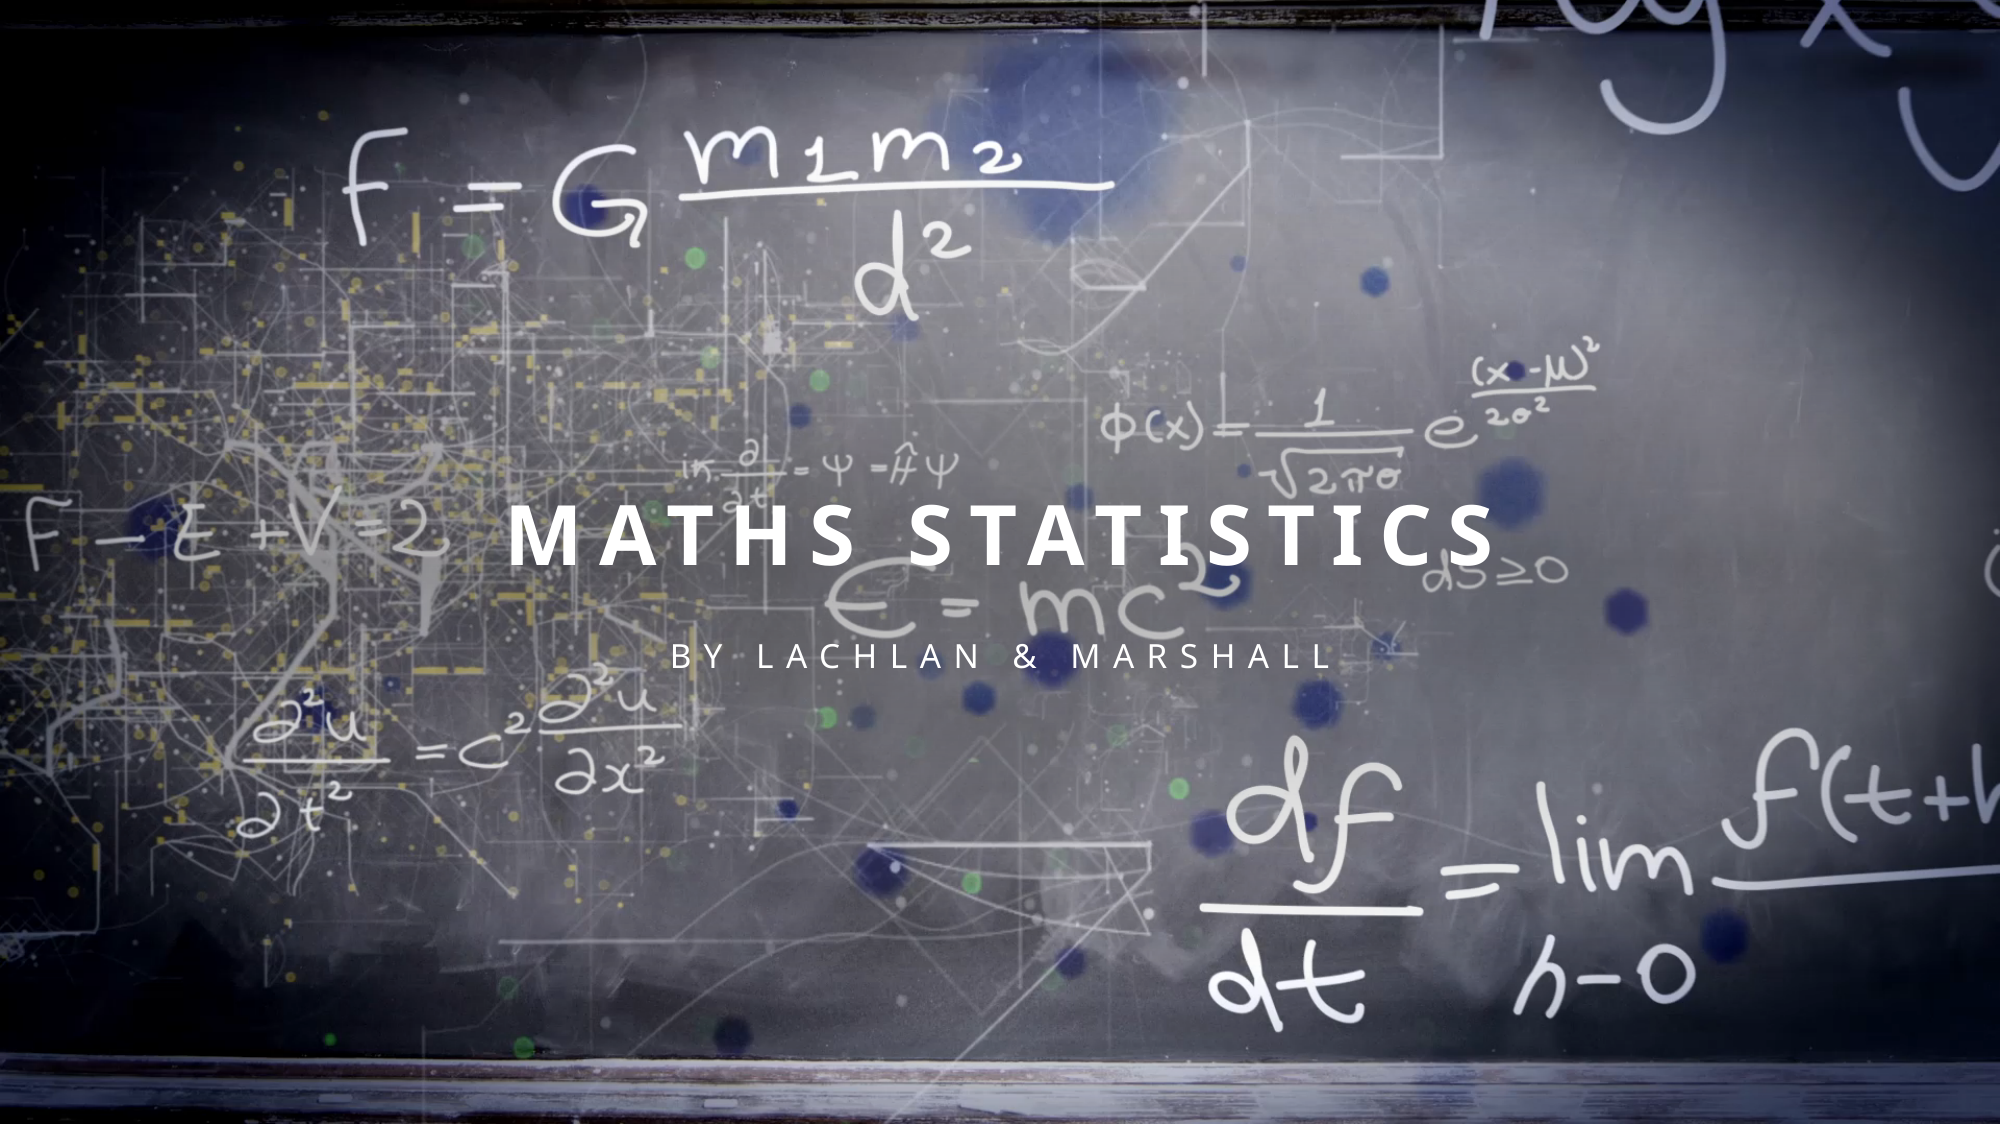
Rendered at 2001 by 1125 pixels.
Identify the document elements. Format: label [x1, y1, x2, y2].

text_box [0, 0, 2000, 1125]
